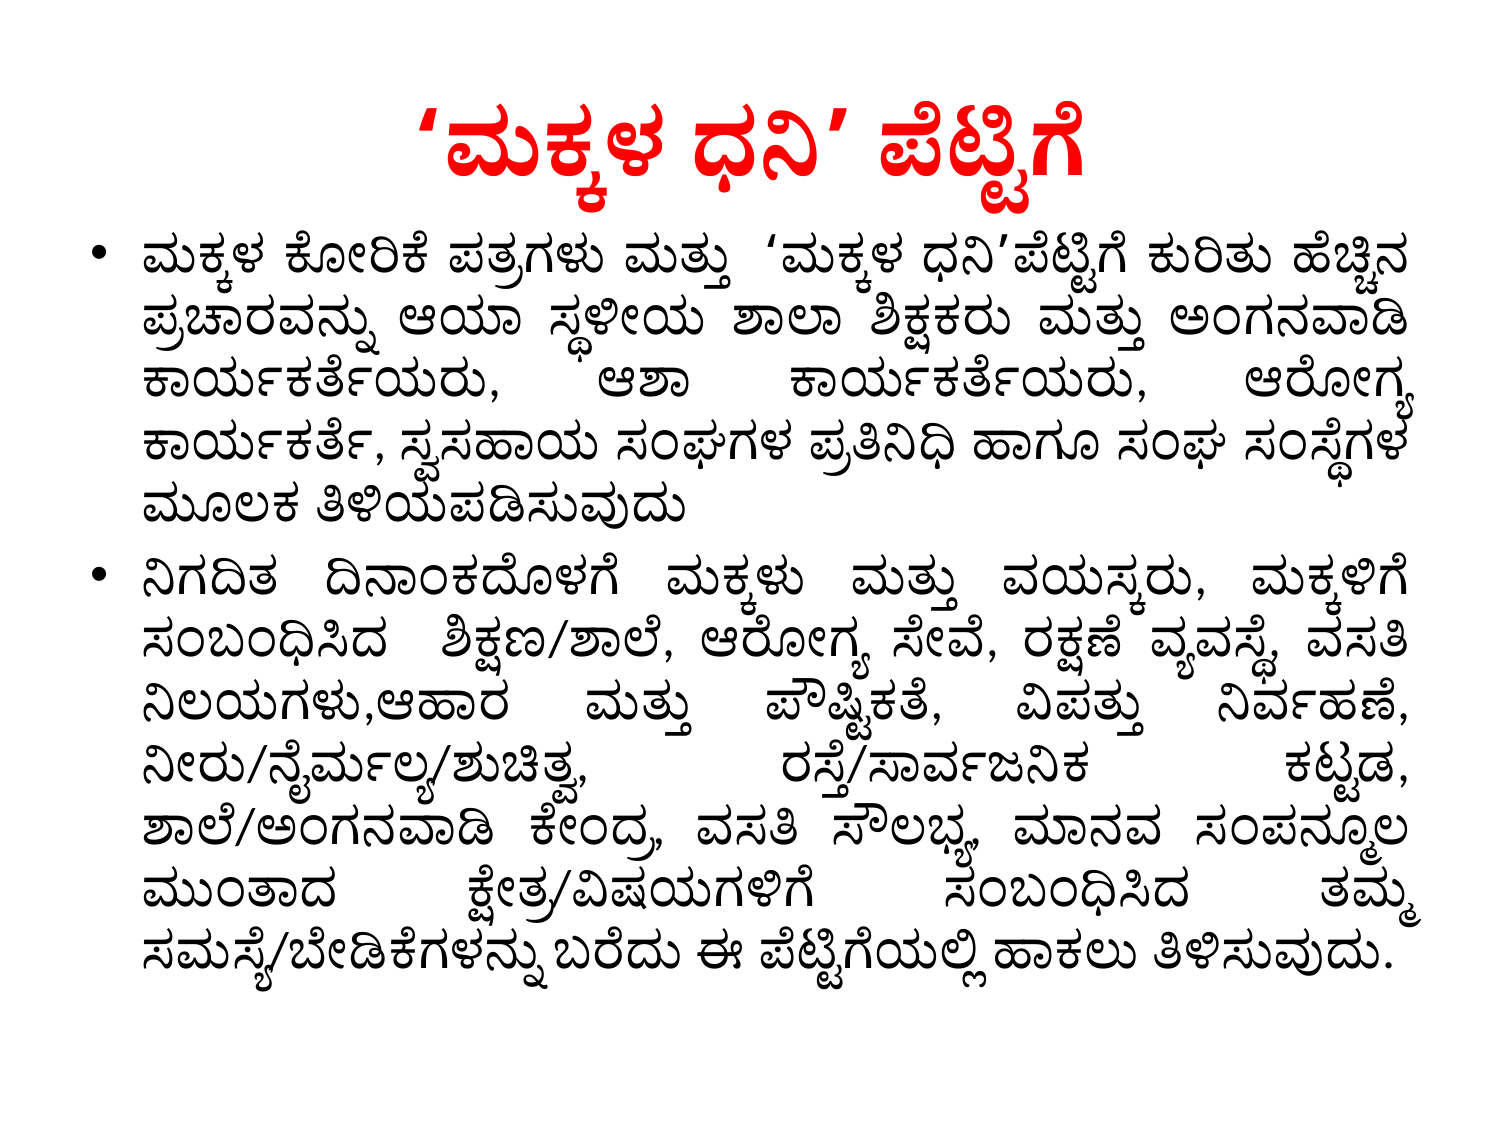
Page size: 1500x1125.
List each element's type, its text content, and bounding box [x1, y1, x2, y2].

list ಮಕ್ಕಳ ಕೋರಿಕೆ ಪತ್ರಗಳು ಮತ್ತು ‘ಮಕ್ಕಳ ಧನಿ’ಪೆಟ್ಟಿಗೆ ಕುರಿತು ಹೆಚ್ಚಿನ ಪ್ರಚಾರವನ್ನು ಆಯಾ ಸ್ಥಳೀಯ ಶಾಲಾ ಶಿಕ್ಷಕರು ಮತ್ತು ಅಂಗನವಾಡಿ ಕಾರ್ಯಕರ್ತೆಯರು, ಆಶಾ ಕಾರ್ಯಕರ್ತೆಯರು, ಆರೋಗ್ಯ ಕಾರ್ಯಕರ್ತೆ, ಸ್ವಸಹಾಯ ಸಂಘಗಳ ಪ್ರತಿನಿಧಿ ಹಾಗೂ ಸಂಘ ಸಂಸ್ಥೆಗಳ ಮೂಲಕ ತಿಳಿಯಪಡಿಸುವುದು ನಿಗದಿತ ದಿನಾಂಕದೊಳಗೆ ಮಕ್ಕಳು ಮತ್ತು ವಯಸ್ಕರು, ಮಕ್ಕಳಿಗೆ ಸಂಬಂಧಿಸಿದ ಶಿಕ್ಷಣ/ಶಾಲೆ, ಆರೋಗ್ಯ ಸೇವೆ, ರಕ್ಷಣೆ ವ್ಯವಸ್ಥೆ, ವಸತಿ ನಿಲಯಗಳು,ಆಹಾರ ಮತ್ತು ಪೌಷ್ಟಿಕತೆ, ವಿಪತ್ತು ನಿರ್ವಹಣೆ, ನೀರು/ನೈರ್ಮಲ್ಯ/ಶುಚಿತ್ವ, ರಸ್ತೆ/ಸಾರ್ವಜನಿಕ ಕಟ್ಟಡ, ಶಾಲೆ/ಅಂಗನವಾಡಿ ಕೇಂದ್ರ, ವಸತಿ ಸೌಲಭ್ಯ, ಮಾನವ ಸಂಪನ್ಮೂಲ ಮುಂತಾದ ಕ್ಷೇತ್ರ/ವಿಷಯಗಳಿಗೆ ಸಂಬಂಧಿಸಿದ ತಮ್ಮ ಸಮಸ್ಯೆ/ಬೇಡಿಕೆಗಳನ್ನು ಬರೆದು ಈ ಪೆಟ್ಟಿಗೆಯಲ್ಲಿ ಹಾಕಲು ತಿಳಿಸುವುದು. [75, 212, 1425, 1050]
title ‘ಮಕ್ಕಳ ಧನಿ’ ಪೆಟ್ಟಿಗೆ [75, 45, 1425, 212]
